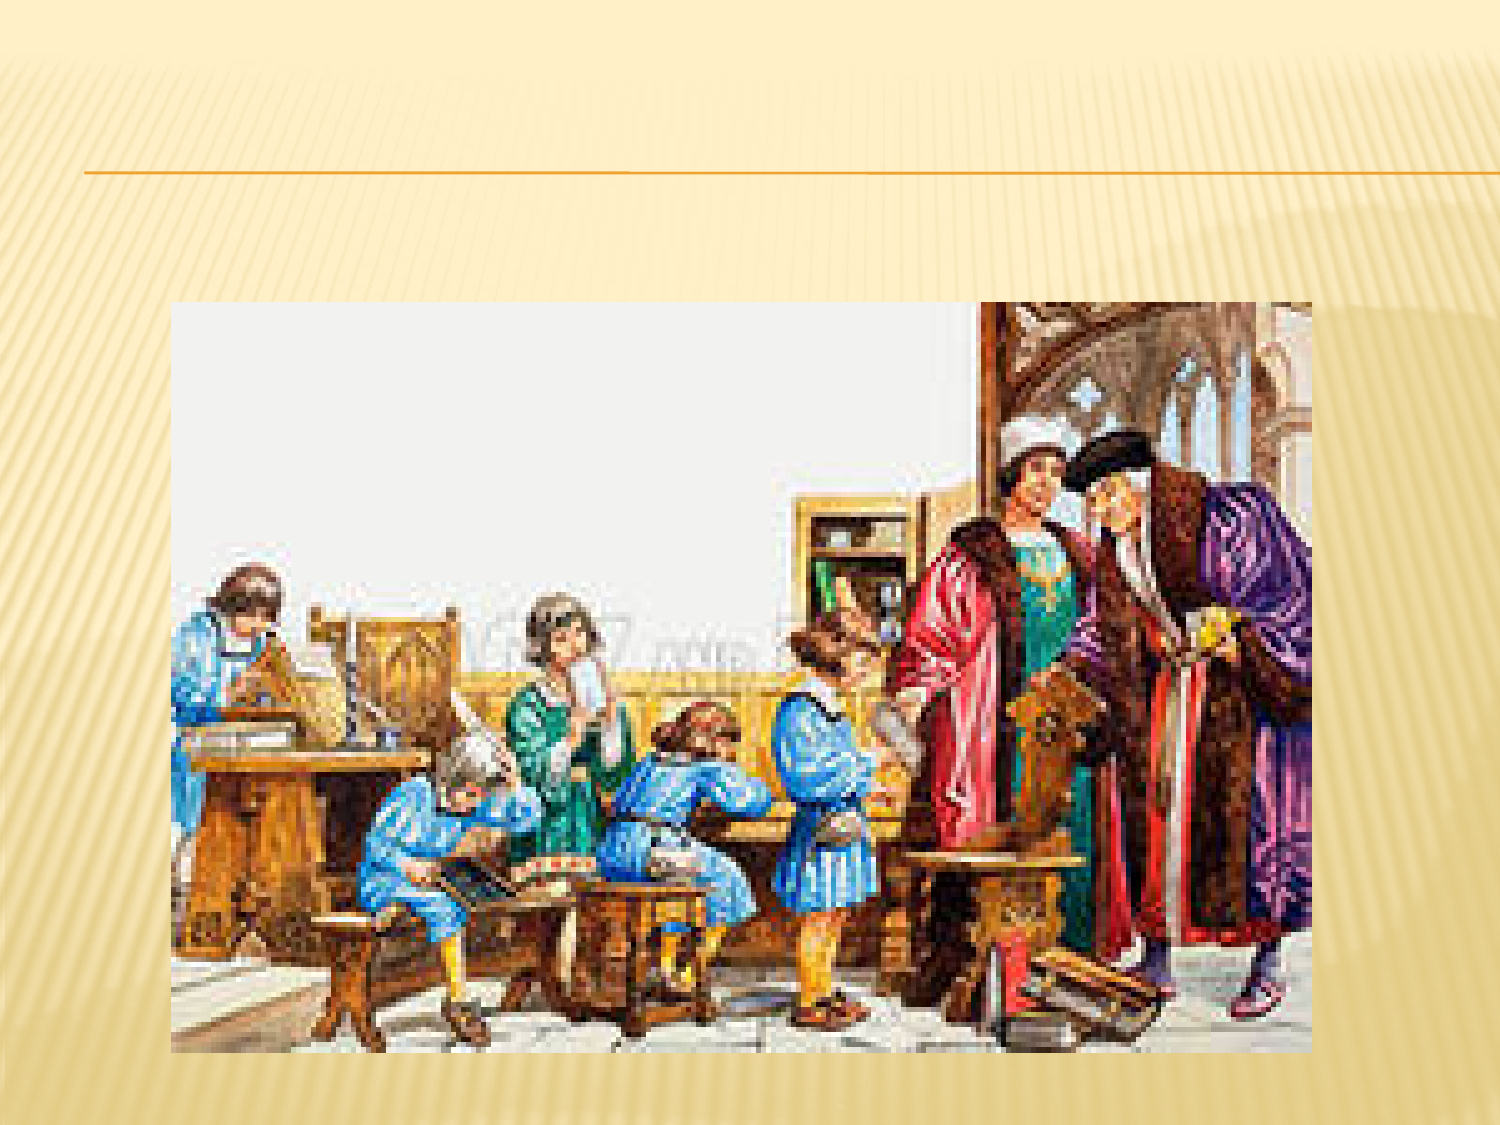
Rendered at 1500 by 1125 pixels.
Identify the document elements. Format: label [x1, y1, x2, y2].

picture [170, 302, 1312, 1054]
